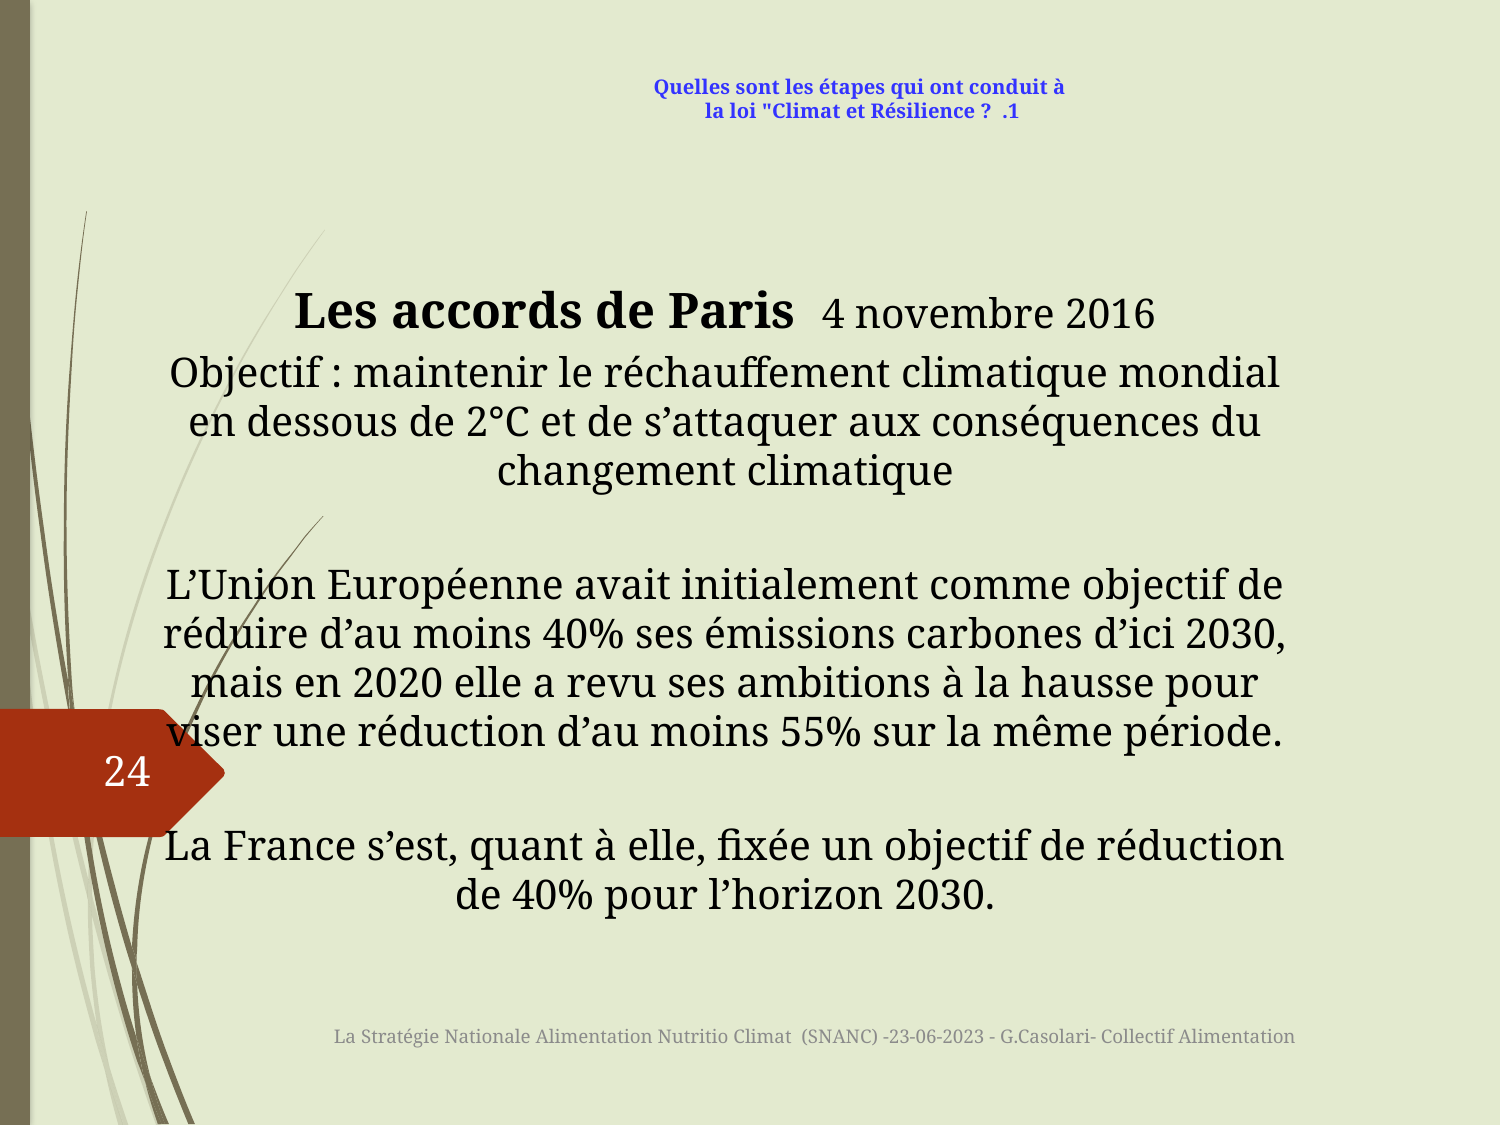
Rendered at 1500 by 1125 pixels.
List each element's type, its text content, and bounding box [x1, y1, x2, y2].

footer La Stratégie Nationale Alimentation Nutritio Climat (SNANC) -23-06-2023 - G.Casolari- Collectif Alimentation [318, 1006, 1311, 1067]
slide_number 24 [69, 743, 166, 803]
subtitle Les accords de Paris 4 novembre 2016 Objectif : maintenir le réchauffement climatique mondial en dessous de 2°C et de s’attaquer aux conséquences du changement climatique L’Union Européenne avait initialement comme objectif de réduire d’au moins 40% ses émissions carbones d’ici 2030, mais en 2020 elle a revu ses ambitions à la hausse pour viser une réduction d’au moins 55% sur la même période. La France s’est, quant à elle, fixée un objectif de réduction de 40% pour l’horizon 2030. [140, 222, 1311, 961]
title Quelles sont les étapes qui ont conduit à la loi "Climat et Résilience ? .1 [225, 46, 1500, 155]
